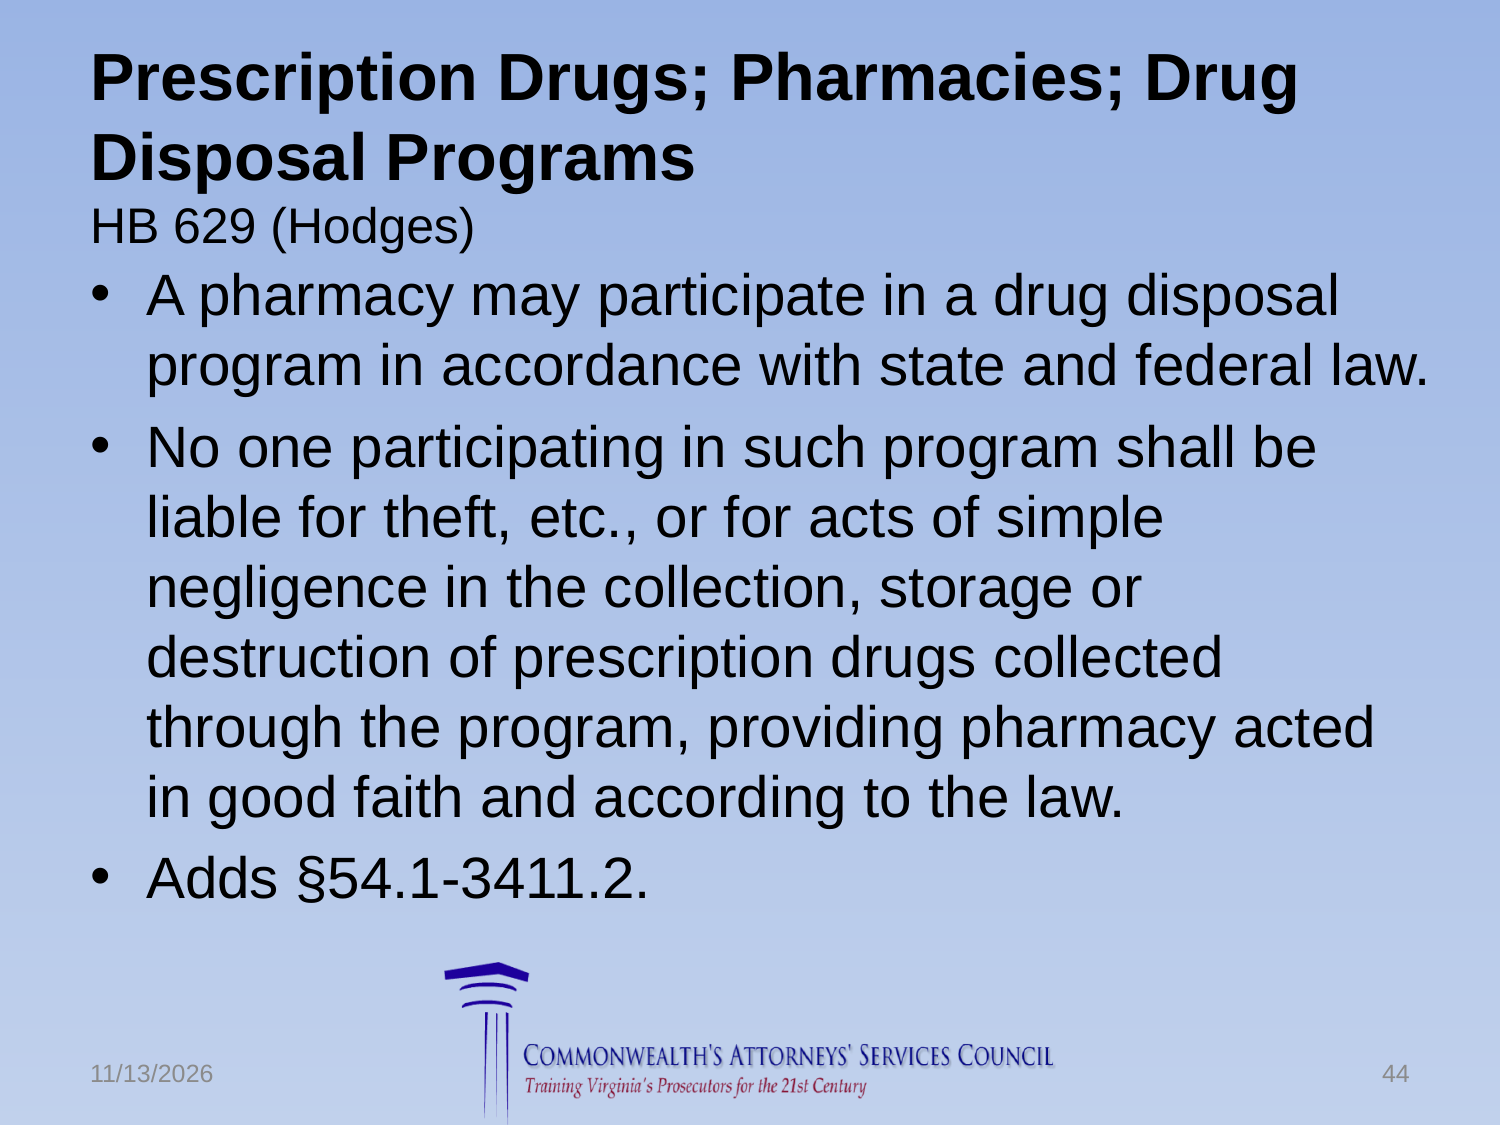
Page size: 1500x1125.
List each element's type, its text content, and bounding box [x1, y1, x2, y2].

title Prescription Drugs; Pharmacies; Drug Disposal Programs HB 629 (Hodges) [75, 24, 1425, 249]
list A pharmacy may participate in a drug disposal program in accordance with state and federal law. No one participating in such program shall be liable for theft, etc., or for acts of simple negligence in the collection, storage or destruction of prescription drugs collected through the program, providing pharmacy acted in good faith and according to the law. Adds §54.1-3411.2. [75, 249, 1450, 950]
slide_number 44 [1074, 1042, 1425, 1103]
picture [444, 962, 1056, 1125]
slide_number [75, 1042, 425, 1103]
